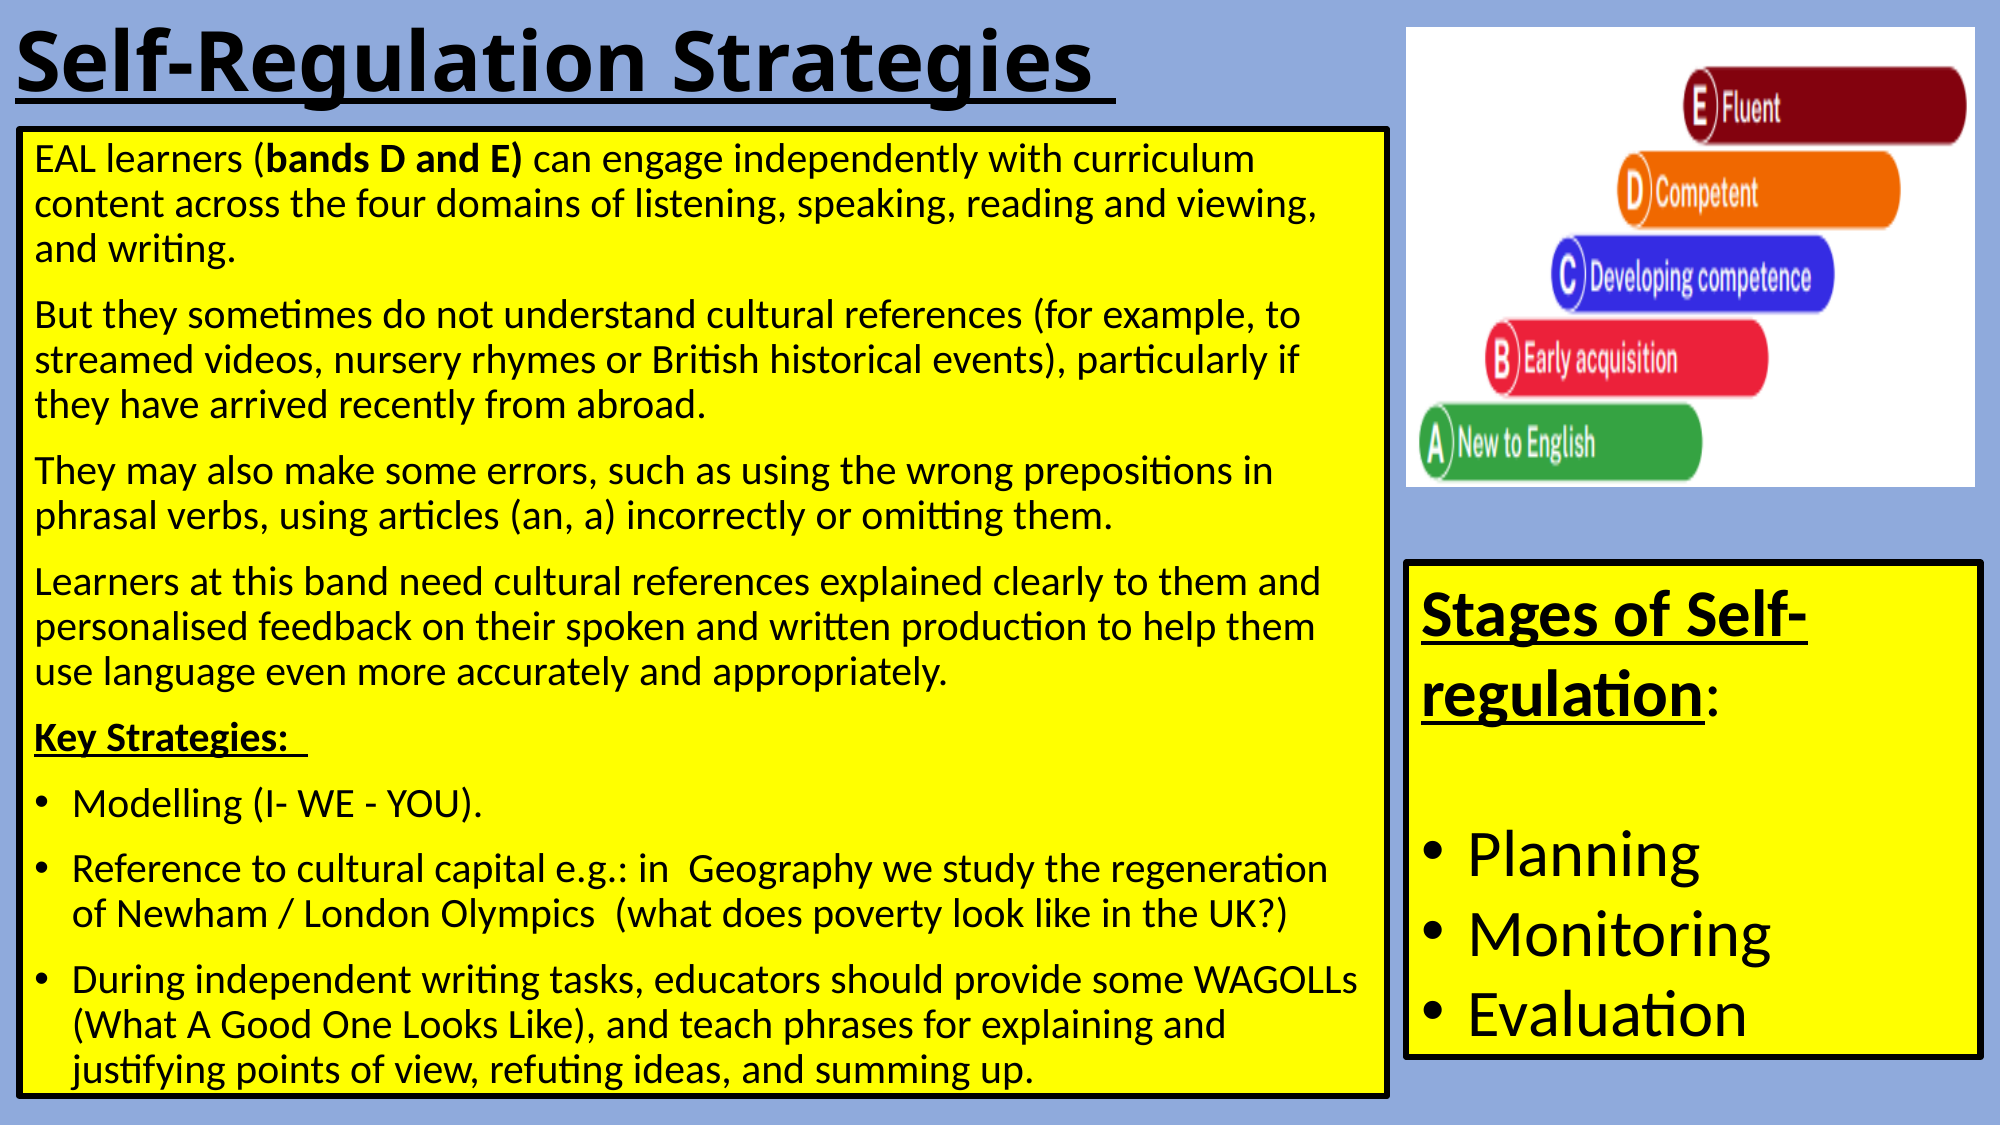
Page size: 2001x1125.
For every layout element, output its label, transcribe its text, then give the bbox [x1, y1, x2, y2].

text_box Stages of Self- regulation: Planning Monitoring Evaluation [1406, 562, 1981, 1057]
list EAL learners (bands D and E) can engage independently with curriculum content across the four domains of listening, speaking, reading and viewing, and writing. But they sometimes do not understand cultural references (for example, to streamed videos, nursery rhymes or British historical events), particularly if they have arrived recently from abroad. They may also make some errors, such as using the wrong prepositions in phrasal verbs, using articles (an, a) incorrectly or omitting them. Learners at this band need cultural references explained clearly to them and personalised feedback on their spoken and written production to help them use language even more accurately and appropriately. Key Strategies: Modelling (I- WE - YOU). Reference to cultural capital e.g.: in Geography we study the regeneration of Newham / London Olympics (what does poverty look like in the UK?) During independent writing tasks, educators should provide some WAGOLLs (What A Good One Looks Like), and teach phrases for explaining and justifying points of view, refuting ideas, and summing up. [19, 129, 1387, 1097]
title Self-Regulation Strategies [0, 0, 1725, 130]
picture [1406, 27, 1975, 487]
